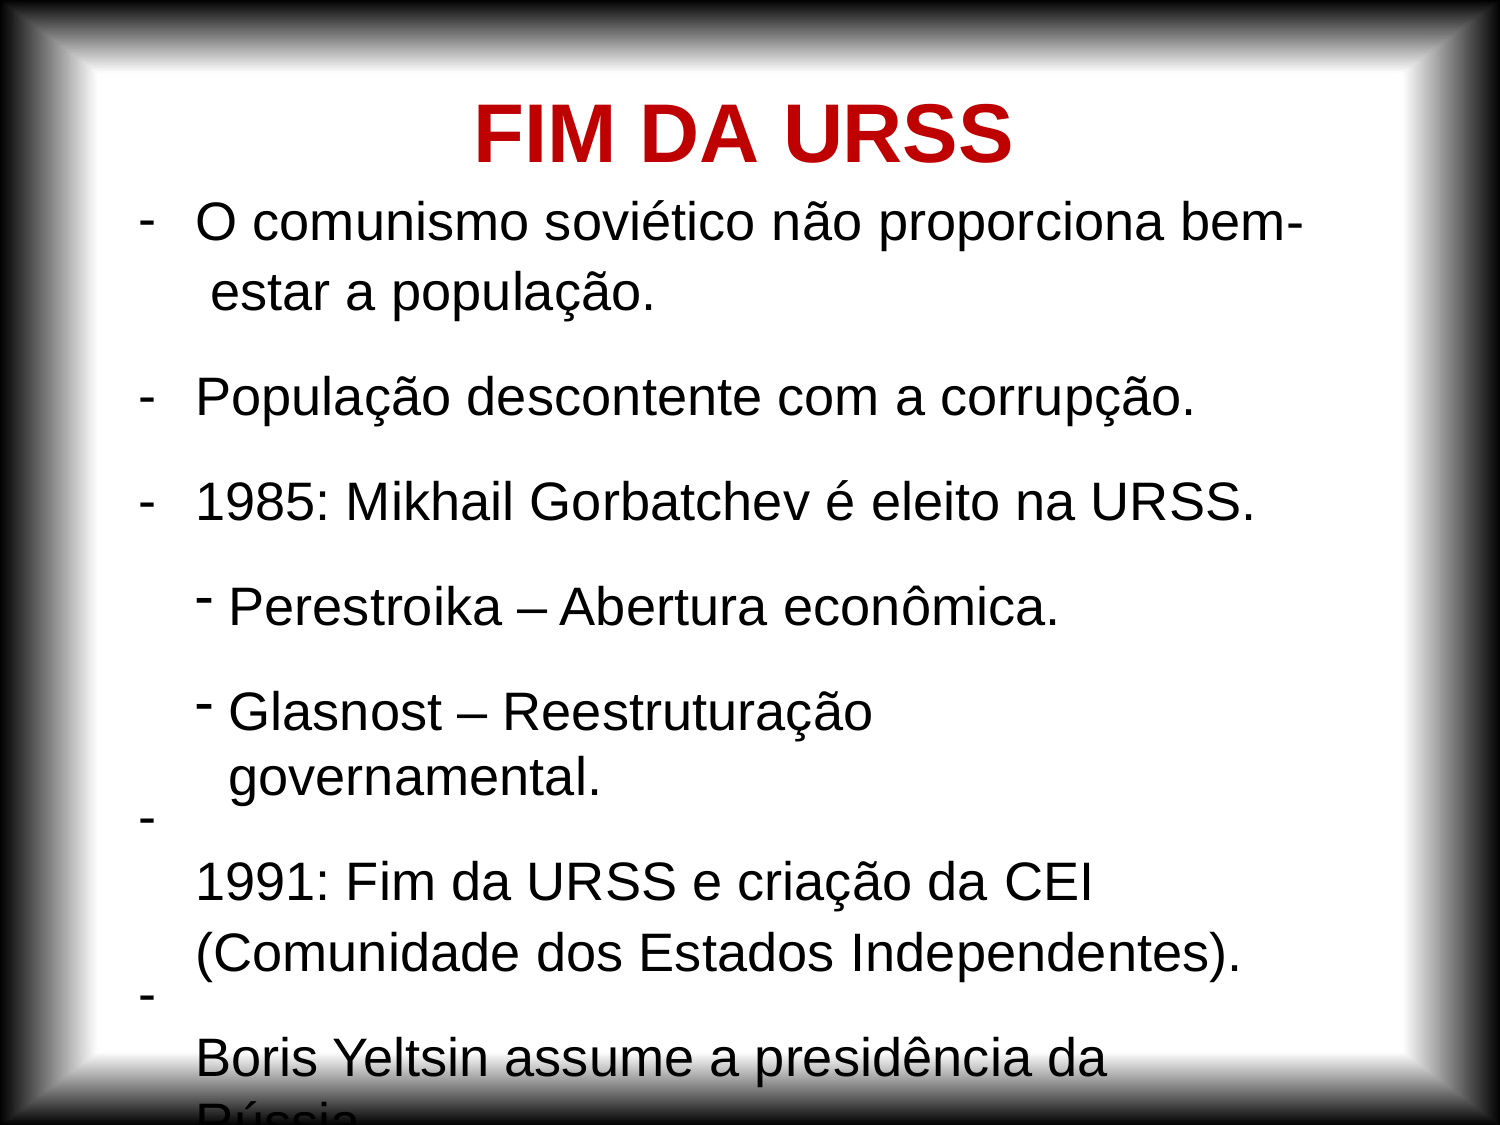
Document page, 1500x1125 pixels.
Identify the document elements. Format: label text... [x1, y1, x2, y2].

title FIM DA URSS [471, 76, 1017, 267]
text_box - [136, 181, 160, 249]
picture [0, 0, 1500, 1125]
text_box - - [136, 358, 160, 531]
text_box O comunismo soviético não proporciona bem- estar a população. População descontente com a corrupção. 1985: Mikhail Gorbatchev é eleito na URSS. Perestroika – Abertura econômica. Glasnost – Reestruturação governamental. 1991: Fim da URSS e criação da CEI (Comunidade dos Estados Independentes). Boris Yeltsin assume a presidência da Rússia. [193, 178, 1315, 1125]
text_box - [136, 956, 160, 1024]
text_box - [136, 779, 160, 847]
